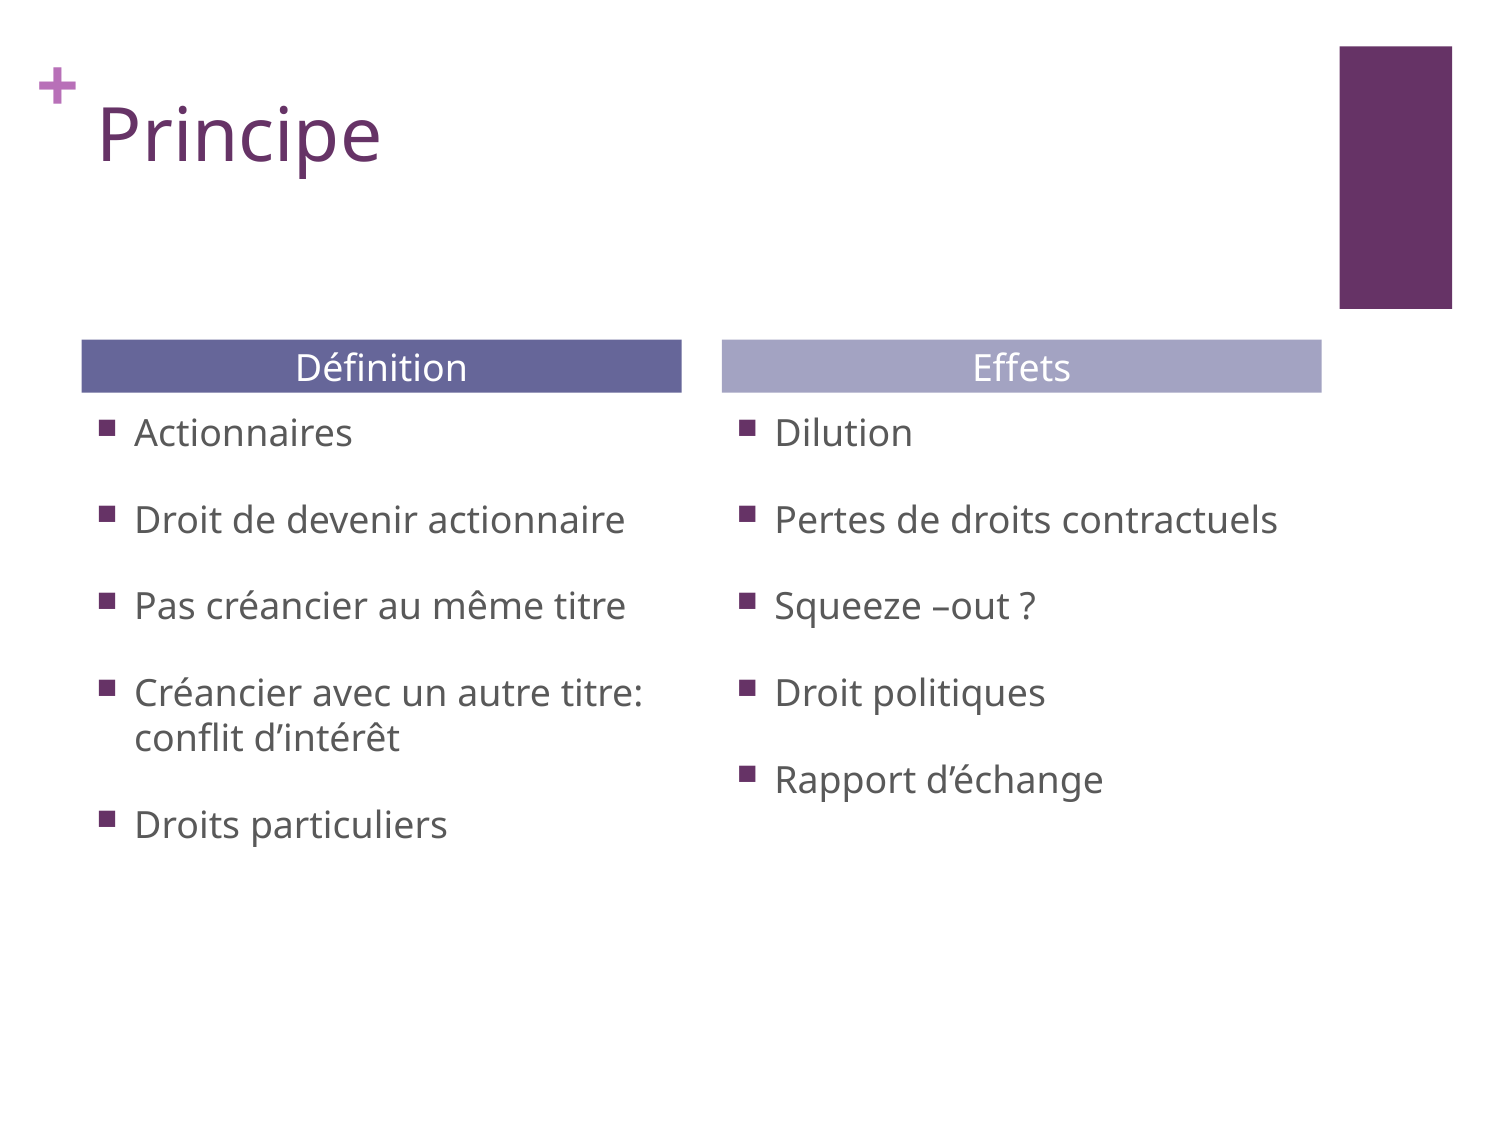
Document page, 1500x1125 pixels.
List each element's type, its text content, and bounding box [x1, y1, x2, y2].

list Dilution Pertes de droits contractuels Squeeze –out ? Droit politiques Rapport d’échange [721, 401, 1322, 1006]
list Définition [81, 339, 682, 393]
title Principe [81, 79, 1322, 263]
list Actionnaires Droit de devenir actionnaire Pas créancier au même titre Créancier avec un autre titre: conflit d’intérêt Droits particuliers [81, 401, 682, 1006]
list Effets [721, 339, 1322, 393]
